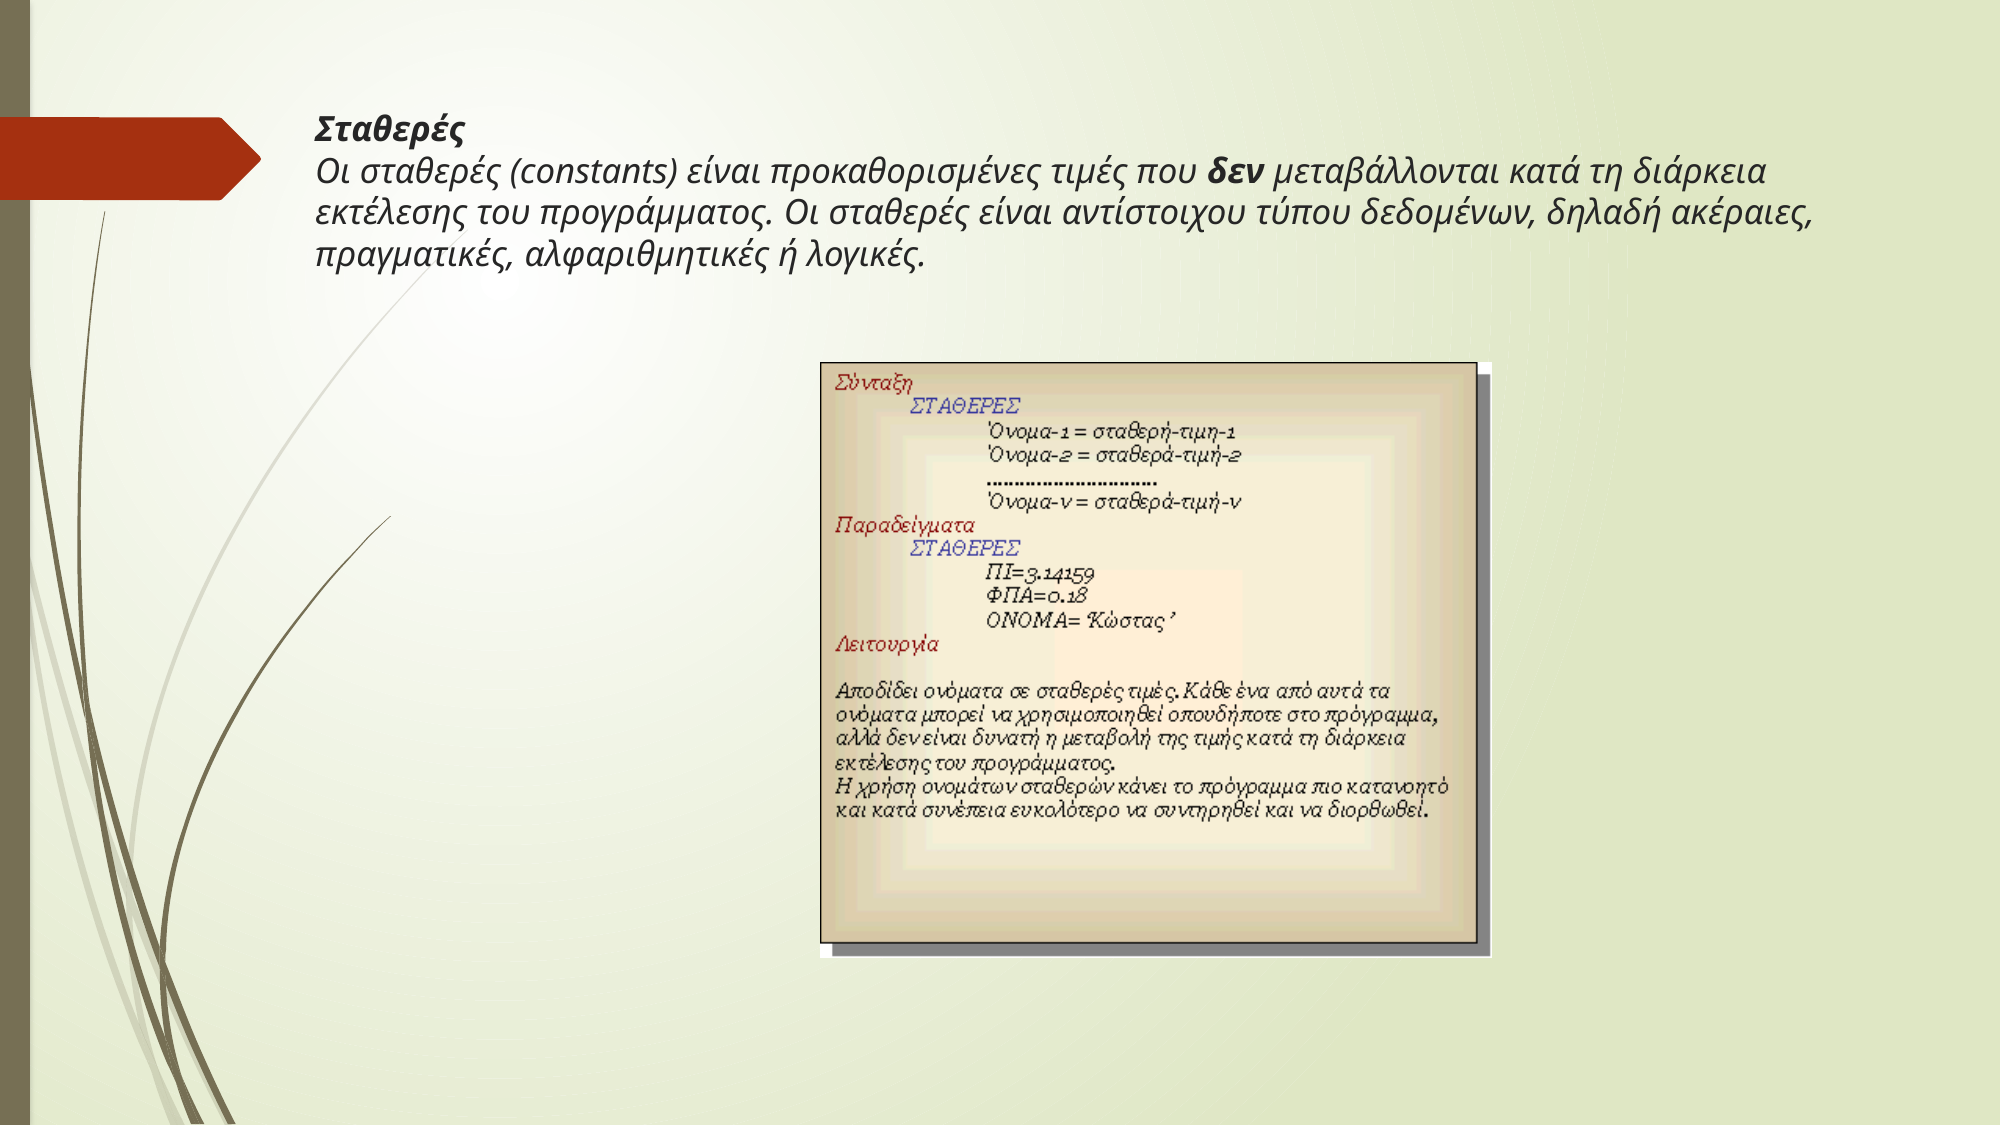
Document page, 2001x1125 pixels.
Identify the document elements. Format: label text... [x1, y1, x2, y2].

title Σταθερές Οι σταθερές (constants) είναι προκαθορισμένες τιμές που δεν μεταβάλλονται κατά τη διάρκεια εκτέλεσης του προγράμματος. Οι σταθερές είναι αντίστοιχου τύπου δεδομένων, δηλαδή ακέραιες, πραγματικές, αλφαριθμητικές ή λογικές. [300, 99, 1880, 325]
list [820, 361, 1492, 958]
